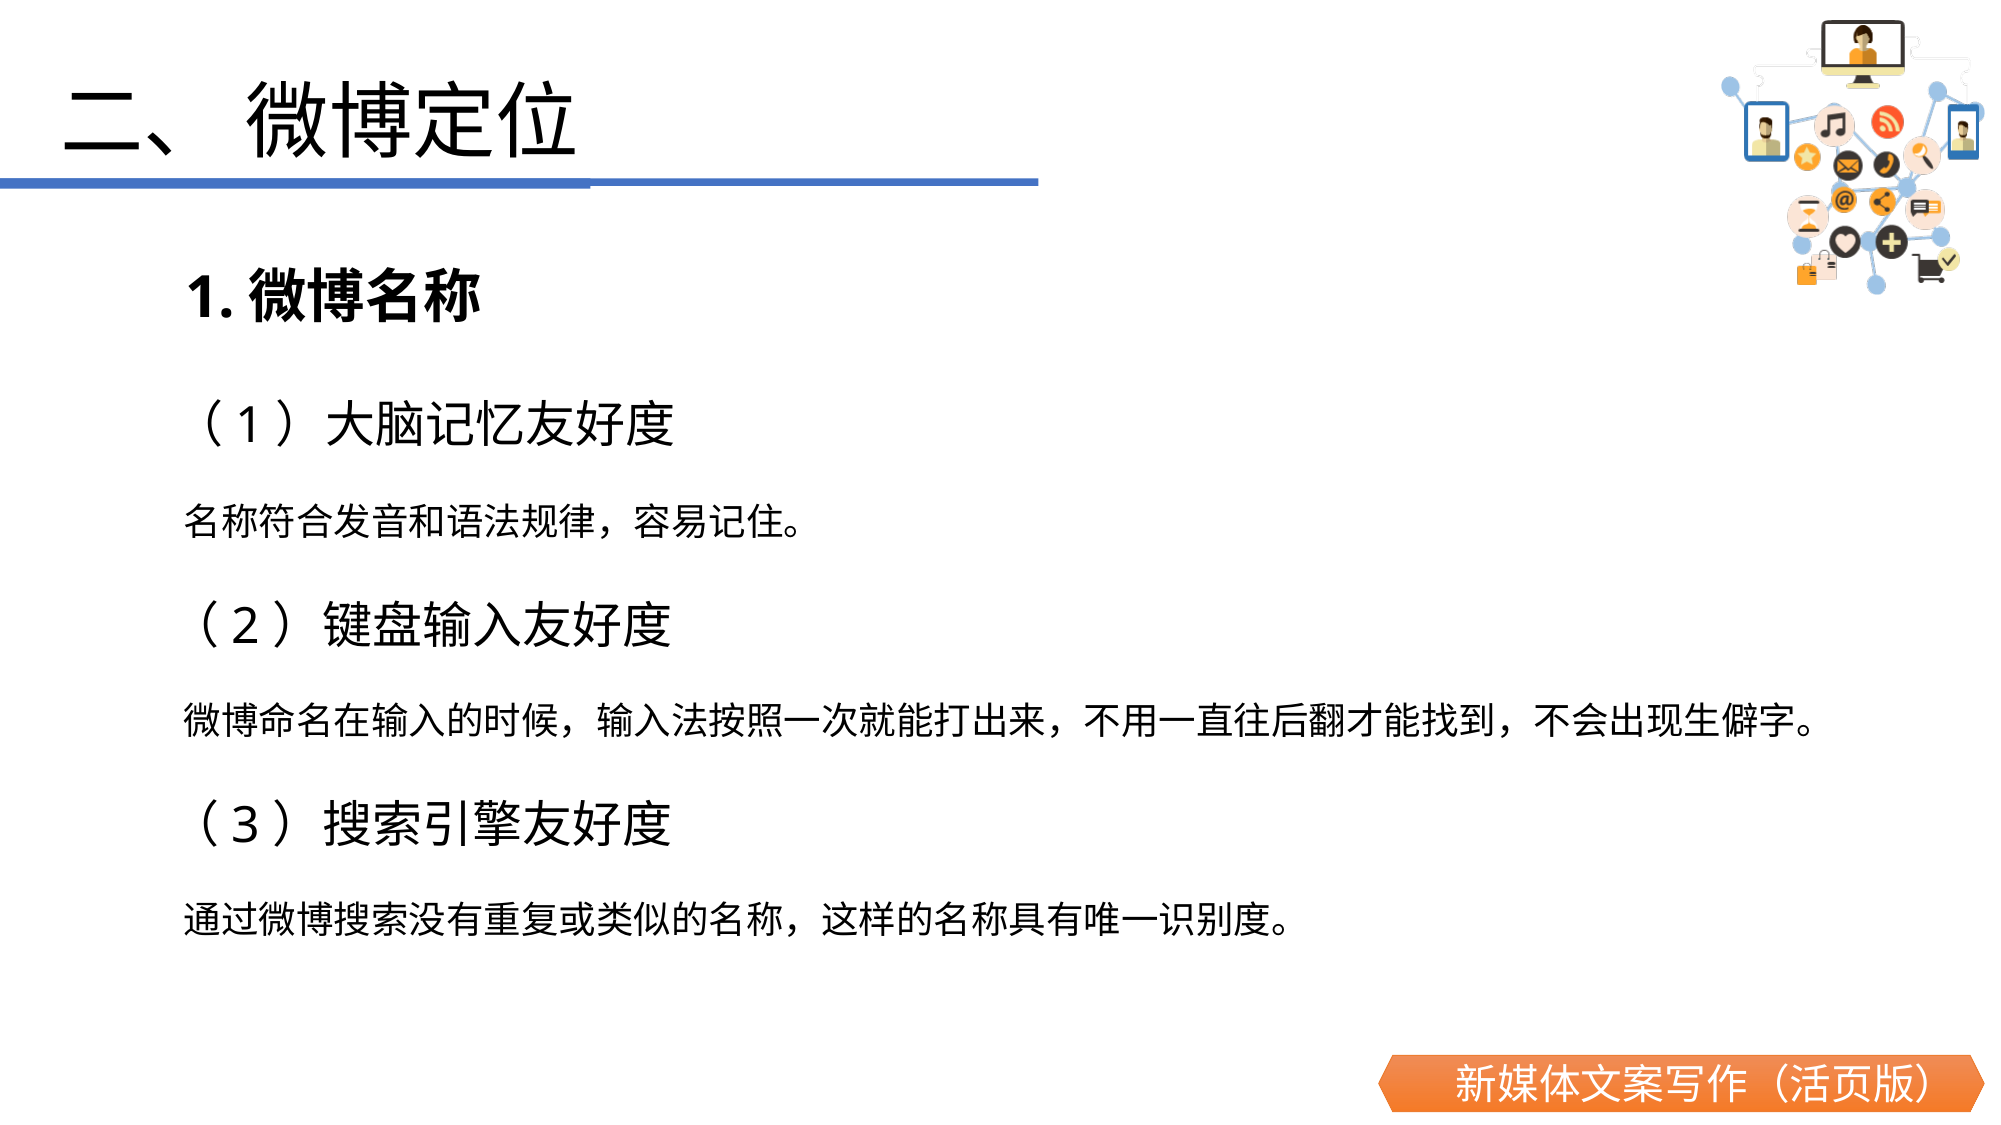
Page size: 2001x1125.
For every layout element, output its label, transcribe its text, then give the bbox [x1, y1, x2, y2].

picture [1721, 20, 1985, 295]
text_box 二、 微博定位 [46, 60, 595, 176]
text_box [0, 177, 1039, 187]
text_box 1.微博名称 （1）大脑记忆友好度 名称符合发音和语法规律，容易记住。 （2）键盘输入友好度 微博命名在输入的时候，输入法按照一次就能打出来，不用一直往后翻才能找到，不会出现生僻字。 （3）搜索引擎友好度 通过微博搜索没有重复或类似的名称，这样的名称具有唯一识别度。 [109, 216, 1824, 949]
